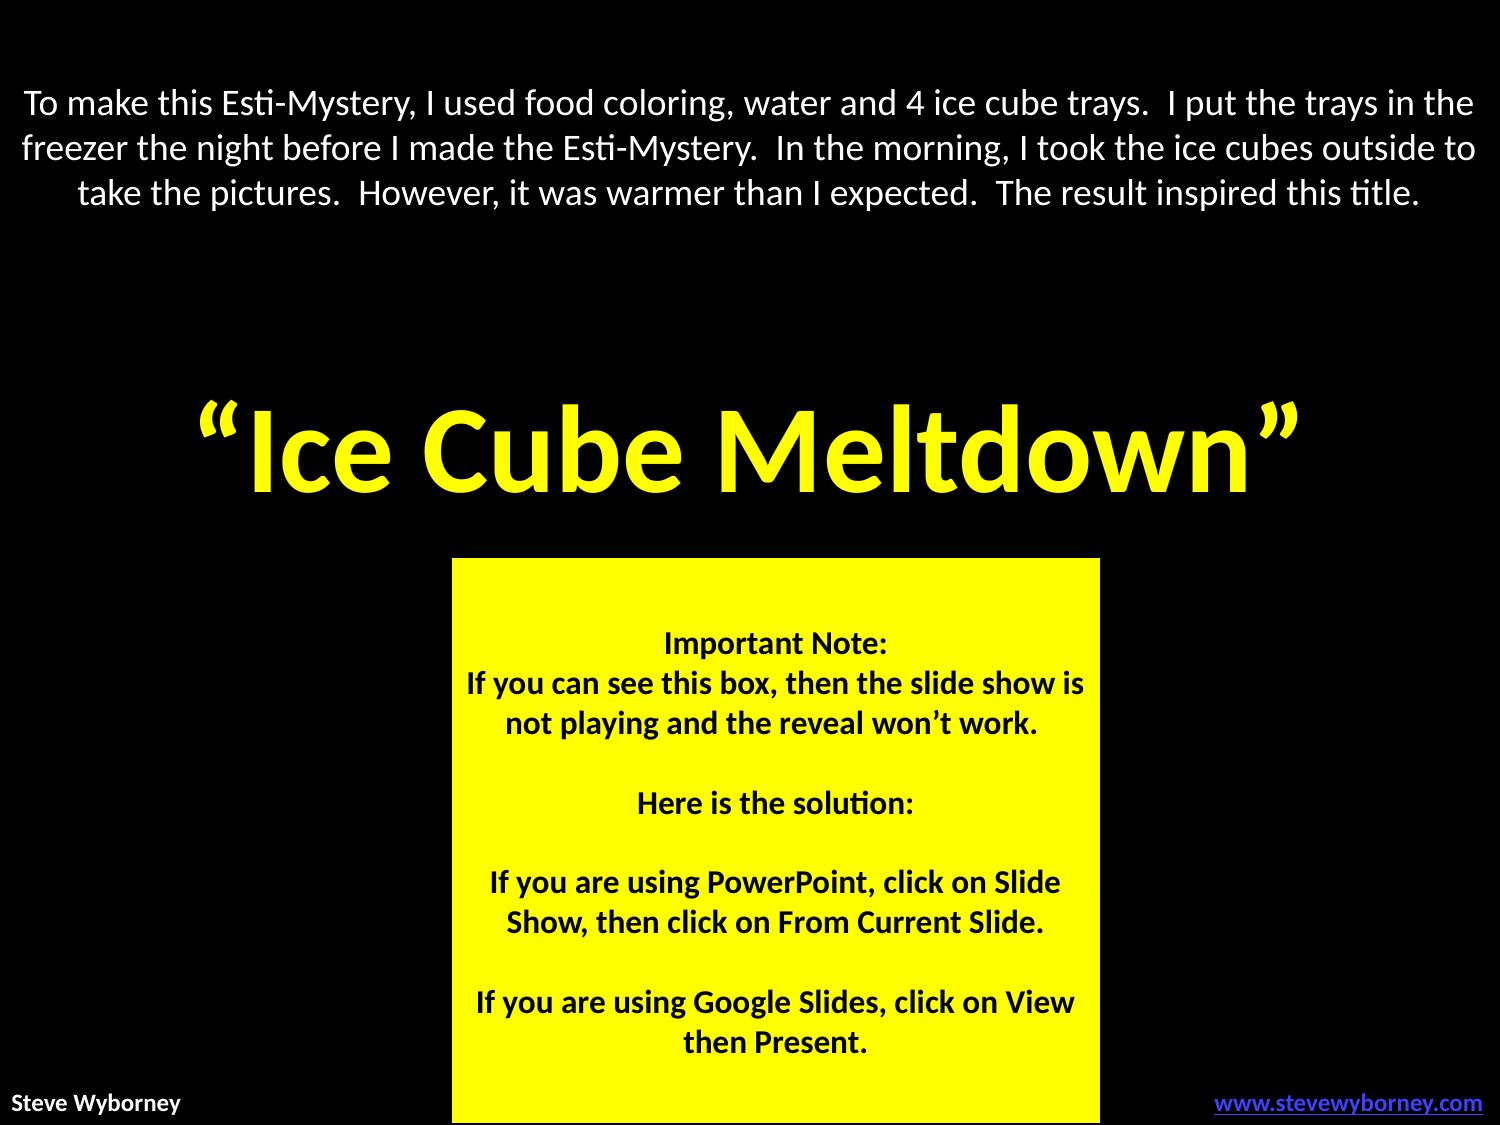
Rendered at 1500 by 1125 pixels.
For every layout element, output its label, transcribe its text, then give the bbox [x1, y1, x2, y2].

text_box To make this Esti-Mystery, I used food coloring, water and 4 ice cube trays. I put the trays in the freezer the night before I made the Esti-Mystery. In the morning, I took the ice cubes outside to take the pictures. However, it was warmer than I expected. The result inspired this title. [0, 24, 1500, 267]
text_box Steve Wyborney [0, 1079, 196, 1125]
text_box www.stevewyborney.com [1199, 1079, 1499, 1125]
text_box “Ice Cube Meltdown” [0, 321, 1500, 563]
text_box Important Note: If you can see this box, then the slide show is not playing and the reveal won’t work. Here is the solution: If you are using PowerPoint, click on Slide Show, then click on From Current Slide. If you are using Google Slides, click on View then Present. [448, 554, 1104, 1125]
